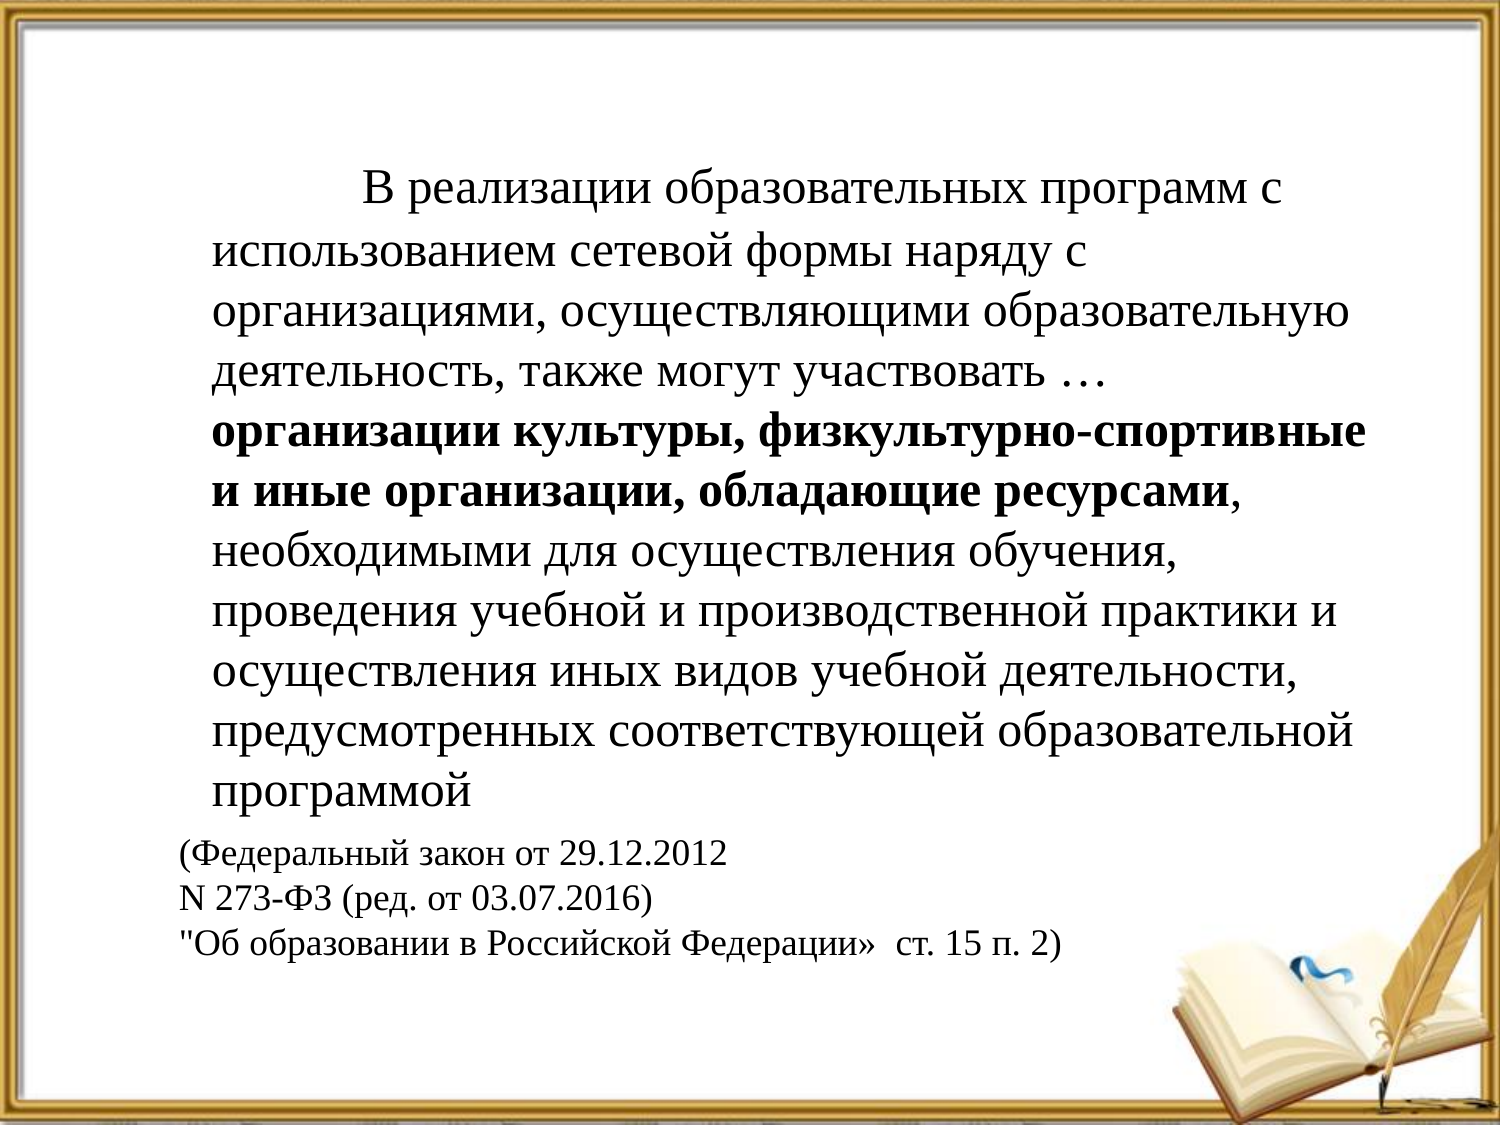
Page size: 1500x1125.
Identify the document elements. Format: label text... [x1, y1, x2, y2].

text_box (Федеральный закон от 29.12.2012 N 273-ФЗ (ред. от 03.07.2016) "Об образовании в Российской Федерации» ст. 15 п. 2) [164, 820, 1090, 1015]
list В реализации образовательных программ с использованием сетевой формы наряду с организациями, осуществляющими образовательную деятельность, также могут участвовать … организации культуры, физкультурно-спортивные и иные организации, обладающие ресурсами, необходимыми для осуществления обучения, проведения учебной и производственной практики и осуществления иных видов учебной деятельности, предусмотренных соответствующей образовательной программой [140, 128, 1412, 895]
picture [0, 0, 1500, 1125]
